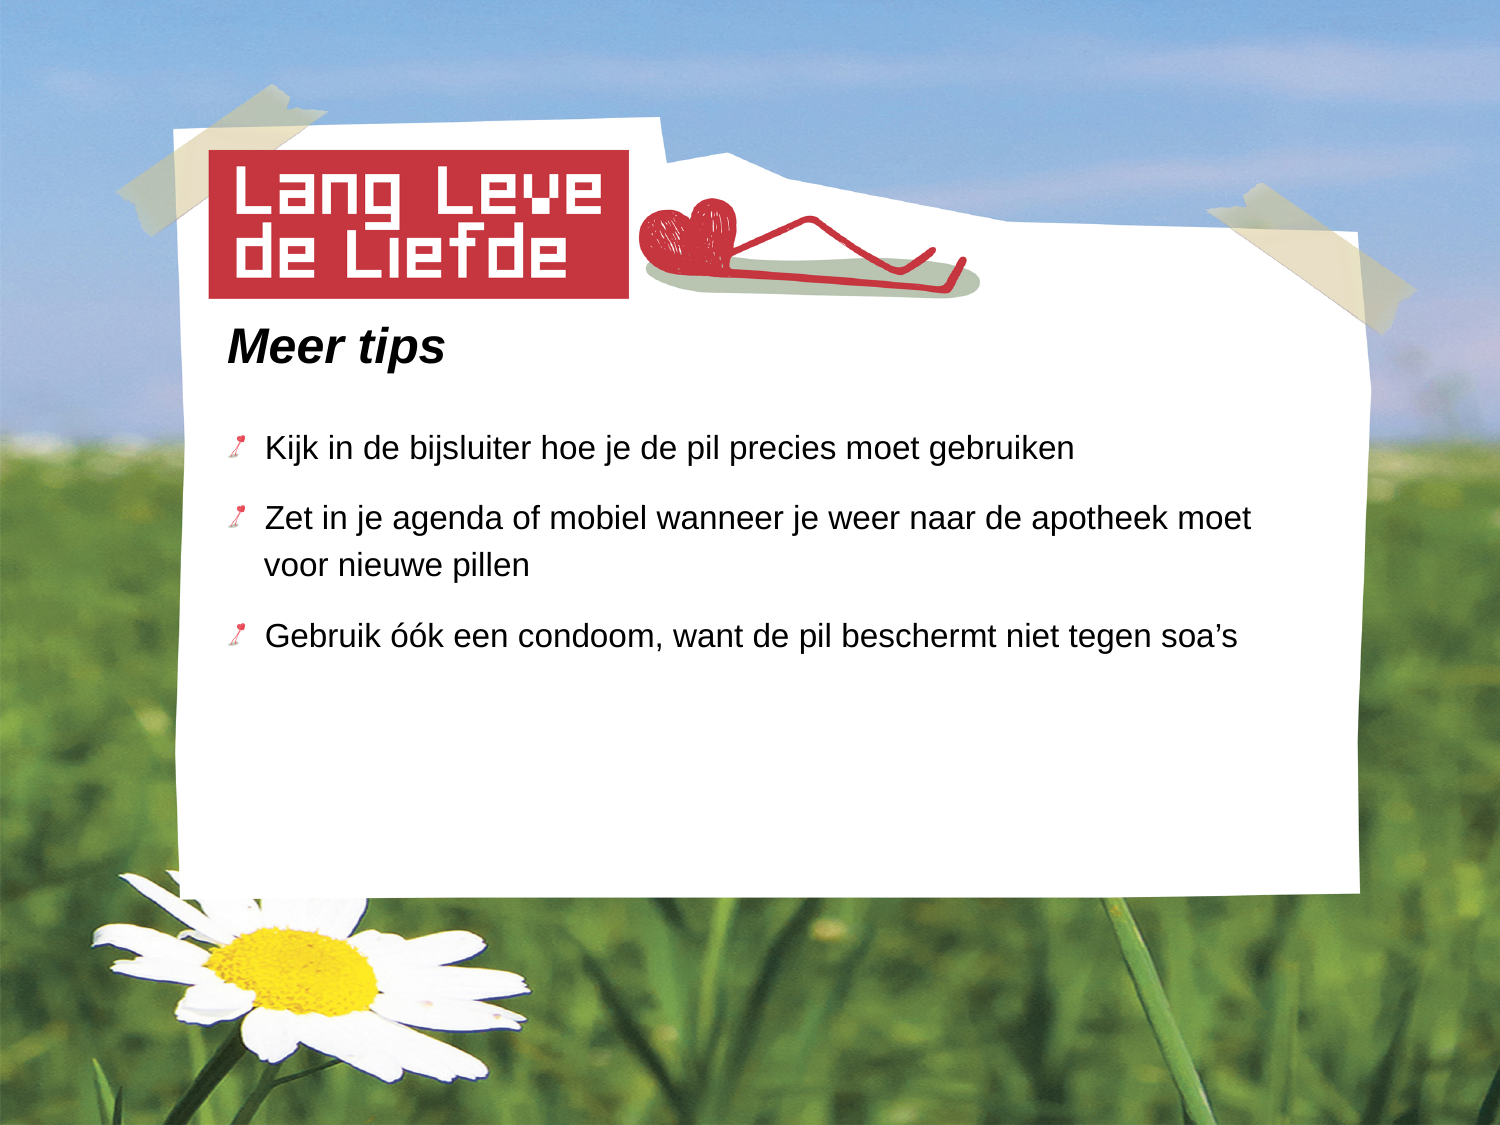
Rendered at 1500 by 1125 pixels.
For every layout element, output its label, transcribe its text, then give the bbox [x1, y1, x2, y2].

list Meer tips Kijk in de bijsluiter hoe je de pil precies moet gebruiken Zet in je agenda of mobiel wanneer je weer naar de apotheek moet voor nieuwe pillen Gebruik óók een condoom, want de pil beschermt niet tegen soa’s [211, 305, 1317, 897]
picture [0, 0, 1500, 1125]
